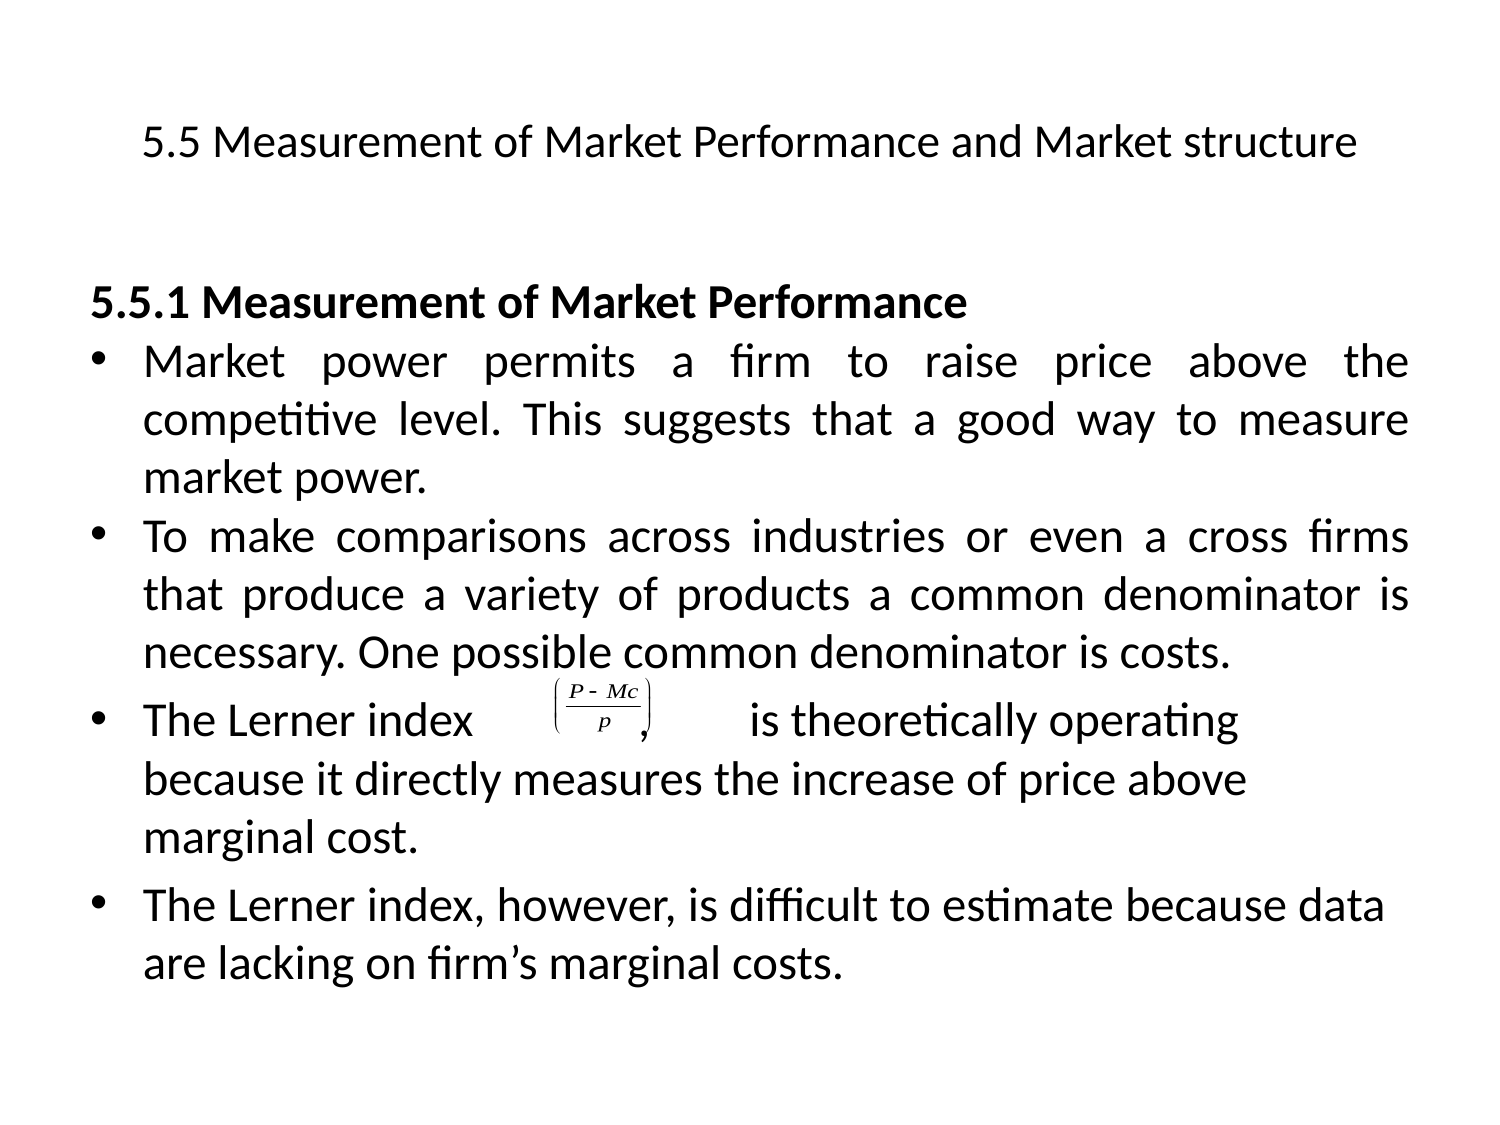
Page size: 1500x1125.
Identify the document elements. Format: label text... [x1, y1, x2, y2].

title 5.5 Measurement of Market Performance and Market structure [75, 45, 1425, 233]
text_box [549, 674, 659, 738]
list 5.5.1 Measurement of Market Performance Market power permits a firm to raise price above the competitive level. This suggests that a good way to measure market power. To make comparisons across industries or even a cross firms that produce a variety of products a common denominator is necessary. One possible common denominator is costs. The Lerner index , is theoretically operating because it directly measures the increase of price above marginal cost. The Lerner index, however, is difficult to estimate because data are lacking on firm’s marginal costs. [75, 262, 1425, 1005]
